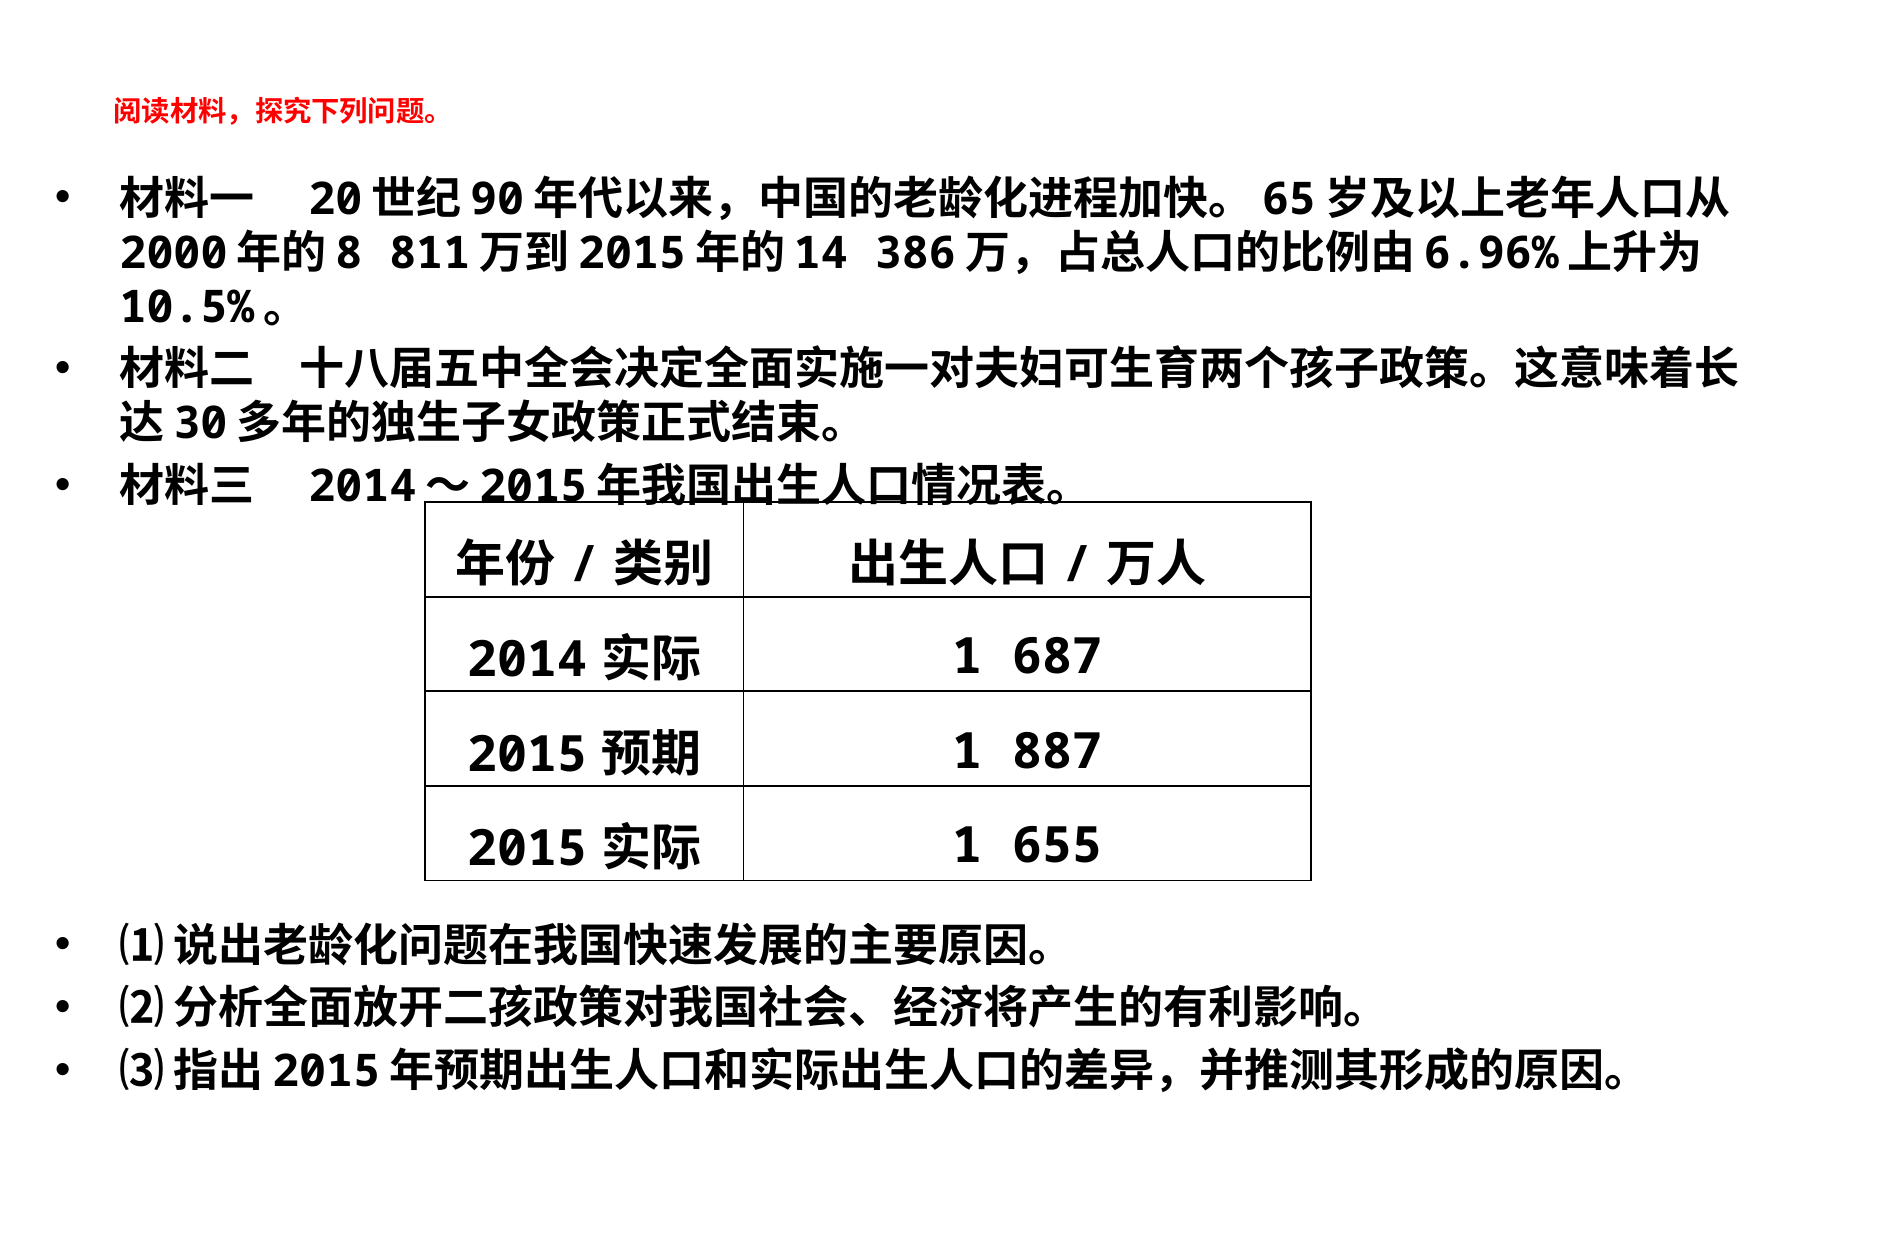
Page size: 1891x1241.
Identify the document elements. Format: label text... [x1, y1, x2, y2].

table_header 年份/类别 [426, 503, 743, 596]
table_cell 1 655 [744, 787, 1310, 880]
table_cell 2015实际 [426, 787, 743, 880]
table_cell 1 887 [744, 692, 1310, 785]
table_cell 2014实际 [426, 598, 743, 690]
list 材料一 20世纪90年代以来，中国的老龄化进程加快。65岁及以上老年人口从2000年的8 811万到2015年的14 386万，占总人口的比例由6.96%上升为10.5%。 材料二 十八届五中全会决定全面实施一对夫妇可生育两个孩子政策。这意味着长达30多年的独生子女政策正式结束。 材料三 2014～2015年我国出生人口情况表。 ⑴说出老龄化问题在我国快速发展的主要原因。 ⑵分析全面放开二孩政策对我国社会、经济将产生的有利影响。 ⑶指出2015年预期出生人口和实际出生人口的差异，并推测其形成的原因。 [35, 159, 1796, 1117]
table_cell 2015预期 [426, 692, 743, 785]
table_header 出生人口/万人 [744, 503, 1310, 596]
title 阅读材料，探究下列问题。 [94, 49, 1796, 159]
table_cell 1 687 [744, 598, 1310, 690]
